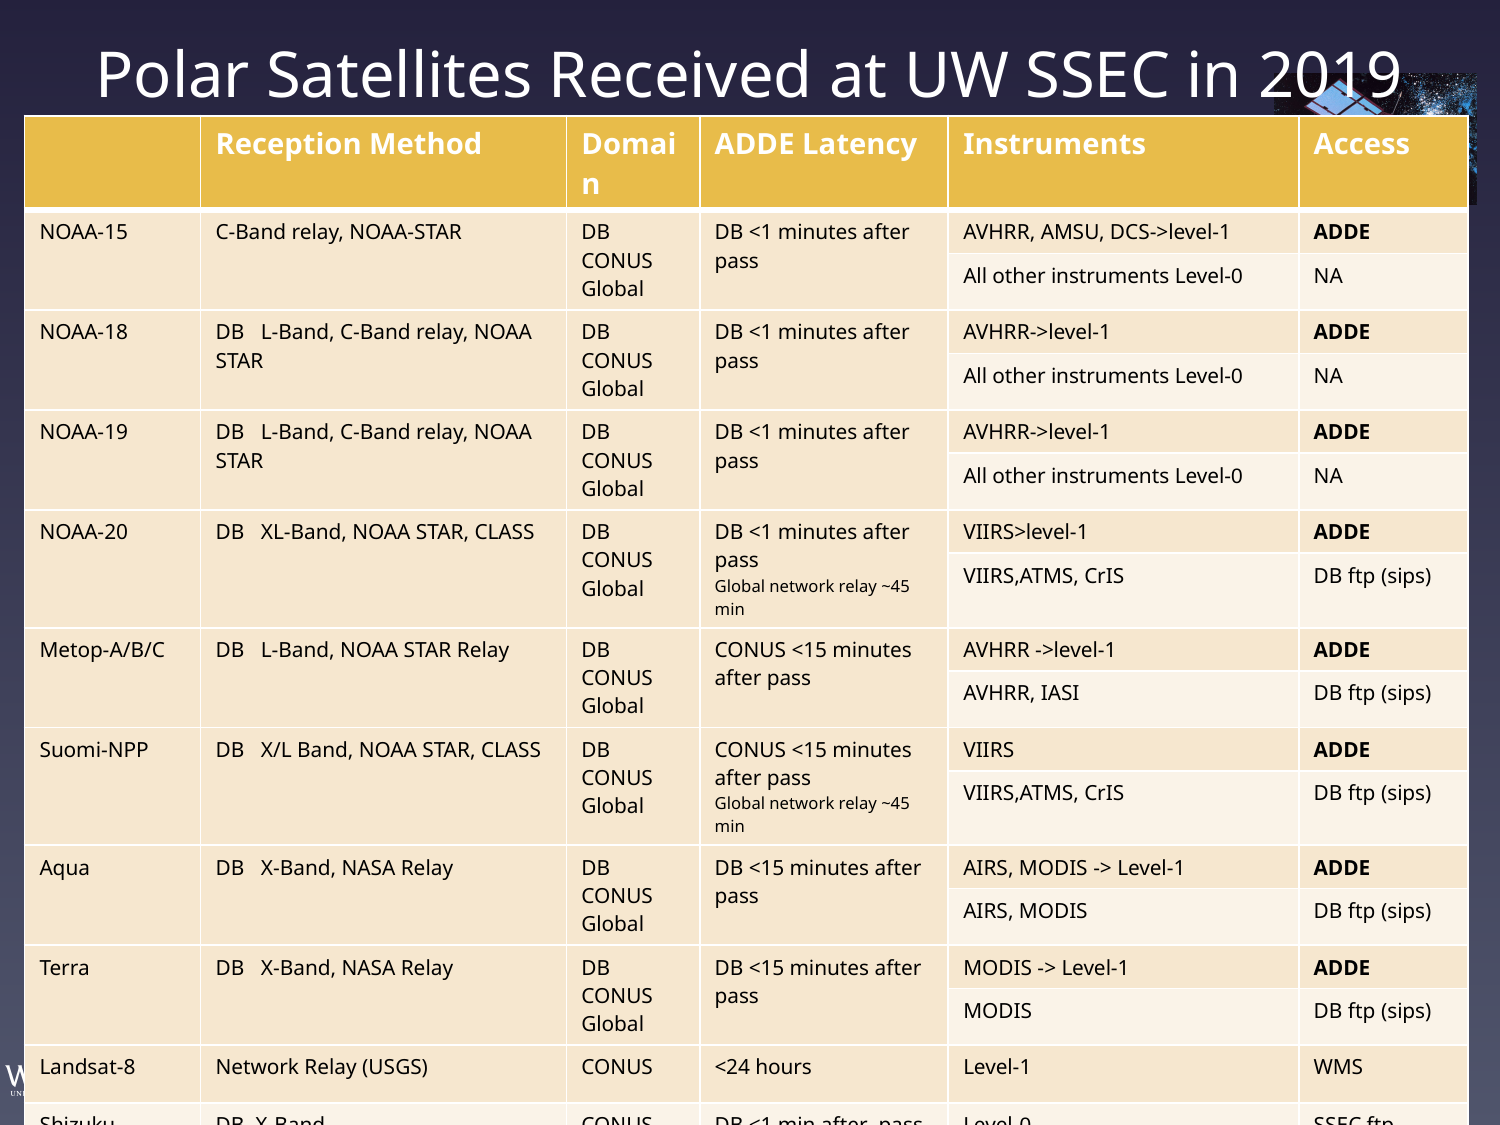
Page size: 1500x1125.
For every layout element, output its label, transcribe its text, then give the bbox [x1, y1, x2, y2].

table_cell DB L-Band, NOAA STAR Relay [201, 629, 566, 727]
table_cell Level-0 [949, 1104, 1298, 1125]
table_cell DB ftp (sips) [1300, 772, 1467, 844]
table_cell DB <15 minutes after pass [701, 846, 947, 944]
table_cell ADDE [1300, 511, 1467, 552]
table_cell AIRS, MODIS [949, 889, 1298, 944]
table_cell ADDE [1300, 311, 1467, 353]
table_cell DB <1 minutes after pass [701, 411, 947, 509]
table_cell DB <15 minutes after pass [701, 946, 947, 1044]
table_cell AIRS, MODIS -> Level-1 [949, 846, 1298, 888]
table_cell C-Band relay, NOAA-STAR [201, 213, 566, 309]
table_cell WMS [1300, 1046, 1467, 1102]
table_cell SSEC ftp [1300, 1104, 1467, 1125]
picture [5, 990, 24, 1096]
table_cell NA [1300, 254, 1467, 309]
table_cell DB <1 min after pass [701, 1104, 947, 1125]
table_cell AVHRR, IASI [949, 672, 1298, 727]
table_cell CONUS <15 minutes after pass [701, 629, 947, 727]
table_cell DB CONUS Global [567, 946, 699, 1044]
table_cell DB X-Band, NASA Relay [201, 946, 566, 1044]
table_cell ADDE [1300, 411, 1467, 452]
table_cell AVHRR ->level-1 [949, 629, 1298, 670]
table_cell MODIS -> Level-1 [949, 946, 1298, 988]
table_cell NA [1300, 454, 1467, 509]
table_cell ADDE [1300, 629, 1467, 670]
table_cell CONUS [567, 1046, 699, 1102]
table_cell Terra [25, 946, 200, 1044]
table_cell NOAA-15 [25, 213, 200, 309]
table_cell VIIRS,ATMS, CrIS [949, 772, 1298, 844]
table_cell DB XL-Band, NOAA STAR, CLASS [201, 511, 566, 627]
table_cell DB <1 minutes after pass [701, 311, 947, 409]
table_cell NOAA-20 [25, 511, 200, 627]
table_cell DB CONUS Global [567, 213, 699, 309]
table_cell NA [1300, 354, 1467, 409]
table_cell All other instruments Level-0 [949, 354, 1298, 409]
table_cell Landsat-8 [25, 1046, 200, 1102]
table_cell DB CONUS Global [567, 411, 699, 509]
table_cell Metop-A/B/C [25, 629, 200, 727]
table_cell DB ftp (sips) [1300, 889, 1467, 944]
table_cell DB CONUS Global [567, 846, 699, 944]
table_cell DB ftp (sips) [1300, 989, 1467, 1044]
table_cell DB CONUS Global [567, 629, 699, 727]
table_cell <24 hours [701, 1046, 947, 1102]
table_cell NOAA-18 [25, 311, 200, 409]
table_cell DB ftp (sips) [1300, 672, 1467, 727]
table_cell All other instruments Level-0 [949, 454, 1298, 509]
table_cell ADDE [1300, 846, 1467, 888]
table_cell AVHRR->level-1 [949, 311, 1298, 353]
table_cell ADDE [1300, 946, 1467, 988]
table_cell DB CONUS Global [567, 311, 699, 409]
table_cell Level-1 [949, 1046, 1298, 1102]
table_cell VIIRS>level-1 [949, 511, 1298, 552]
picture [1274, 72, 1478, 205]
table_cell DB X-Band [201, 1104, 566, 1125]
table_cell Shizuku GCOM-W1 [25, 1104, 200, 1125]
table_cell AVHRR, AMSU, DCS->level-1 [949, 213, 1298, 253]
table_cell DB X-Band, NASA Relay [201, 846, 566, 944]
table_cell All other instruments Level-0 [949, 254, 1298, 309]
table_cell Suomi-NPP [25, 728, 200, 844]
table_cell DB <1 minutes after pass [701, 213, 947, 309]
table_cell NOAA-19 [25, 411, 200, 509]
table_cell CONUS [567, 1104, 699, 1125]
table_cell CONUS <15 minutes after pass Global network relay ~45 min [701, 728, 947, 844]
table_cell Network Relay (USGS) [201, 1046, 566, 1102]
title Polar Satellites Received at UW SSEC in 2019 [75, 22, 1425, 210]
table_cell Aqua [25, 846, 200, 944]
table_cell ADDE [1300, 214, 1467, 253]
table_cell AVHRR->level-1 [949, 411, 1298, 452]
table_cell VIIRS [949, 728, 1298, 770]
table_cell DB ftp (sips) [1300, 554, 1467, 627]
table_cell ADDE [1300, 728, 1467, 770]
table_header [25, 117, 75, 207]
table_cell DB CONUS Global [567, 728, 699, 844]
table_cell MODIS [949, 989, 1298, 1044]
table_cell DB CONUS Global [567, 511, 699, 627]
table_cell DB X/L Band, NOAA STAR, CLASS [201, 728, 566, 844]
table_cell DB L-Band, C-Band relay, NOAA STAR [201, 311, 566, 409]
table_cell VIIRS,ATMS, CrIS [949, 554, 1298, 627]
table_cell DB <1 minutes after pass Global network relay ~45 min [701, 511, 947, 627]
table_cell DB L-Band, C-Band relay, NOAA STAR [201, 411, 566, 509]
